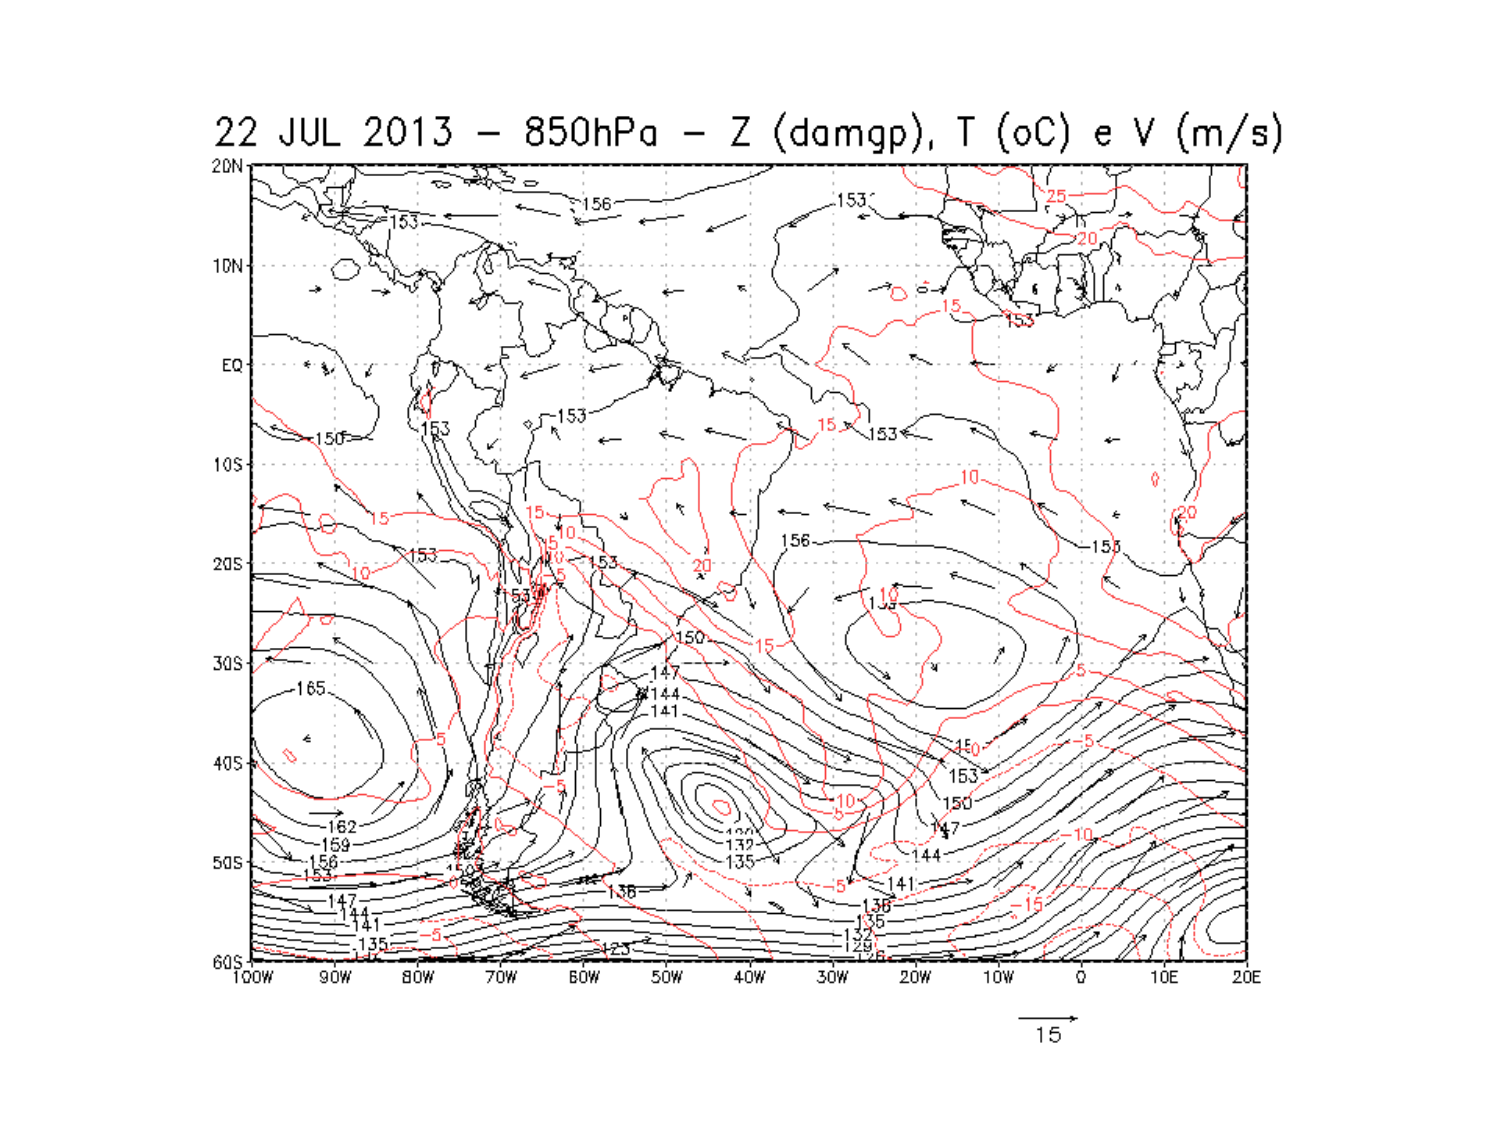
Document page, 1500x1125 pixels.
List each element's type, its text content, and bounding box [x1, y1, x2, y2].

title Exemplo [75, 45, 1425, 233]
picture [124, 79, 1376, 1046]
